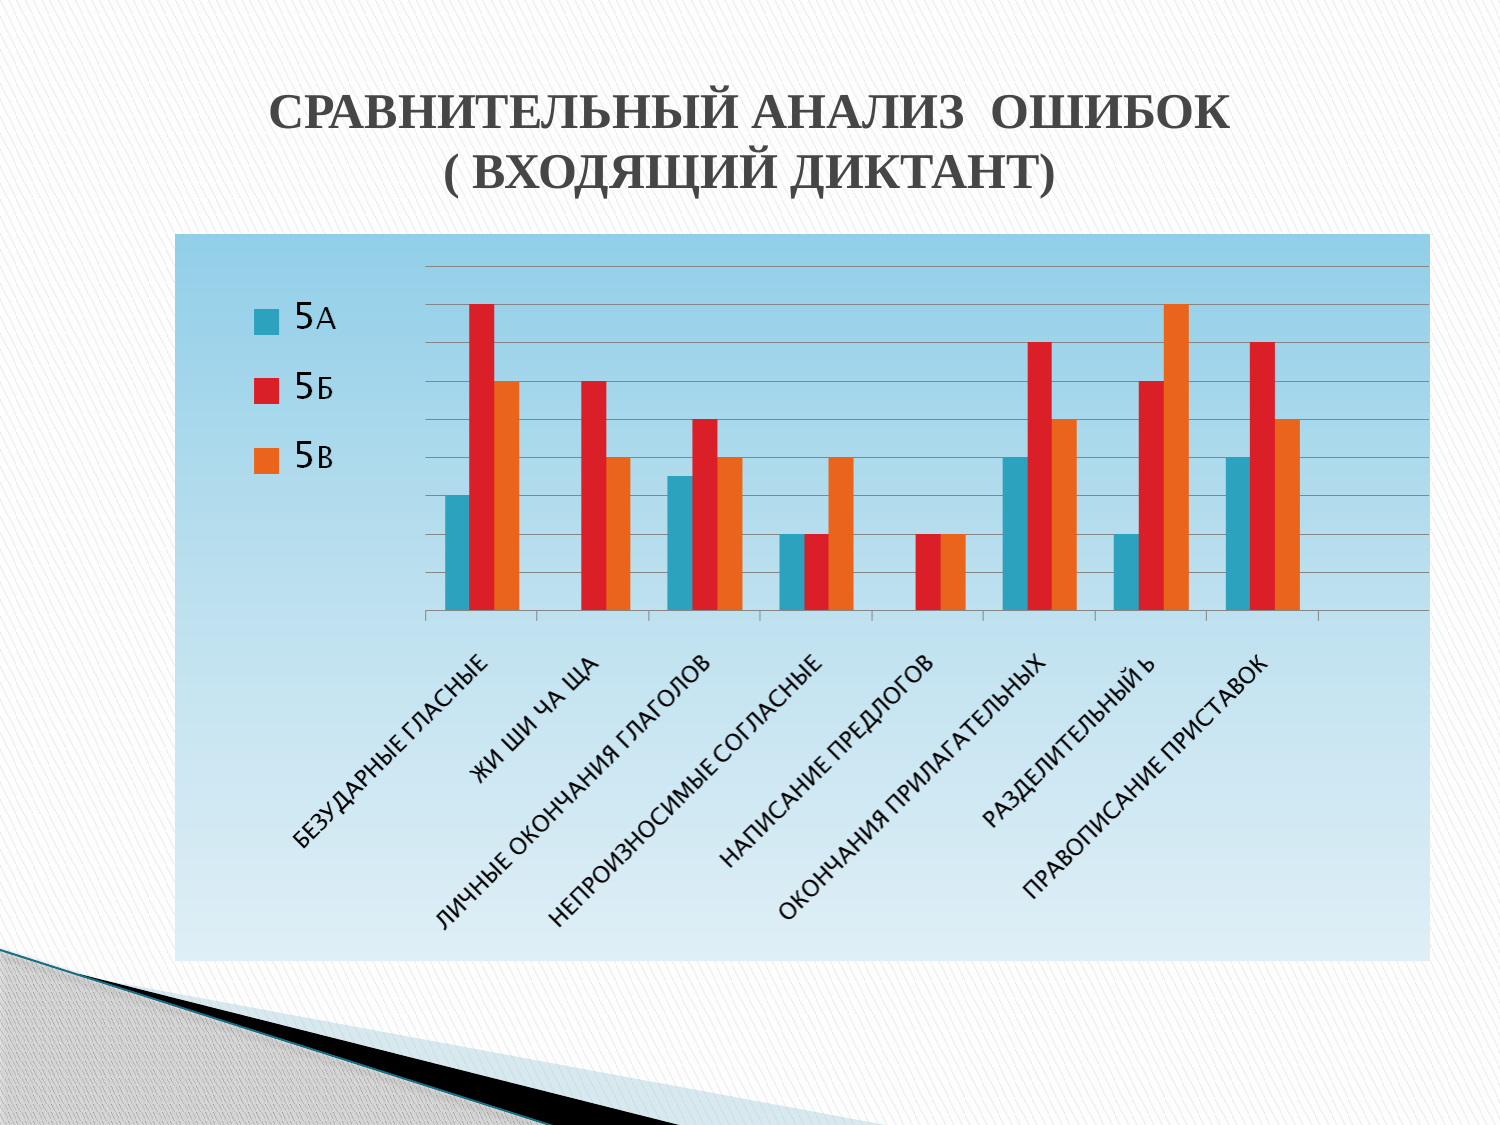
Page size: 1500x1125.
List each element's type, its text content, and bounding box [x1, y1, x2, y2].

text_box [175, 234, 1430, 962]
title СРАВНИТЕЛЬНЫЙ АНАЛИЗ ОШИБОК ( ВХОДЯЩИЙ ДИКТАНТ) [75, 45, 1425, 233]
